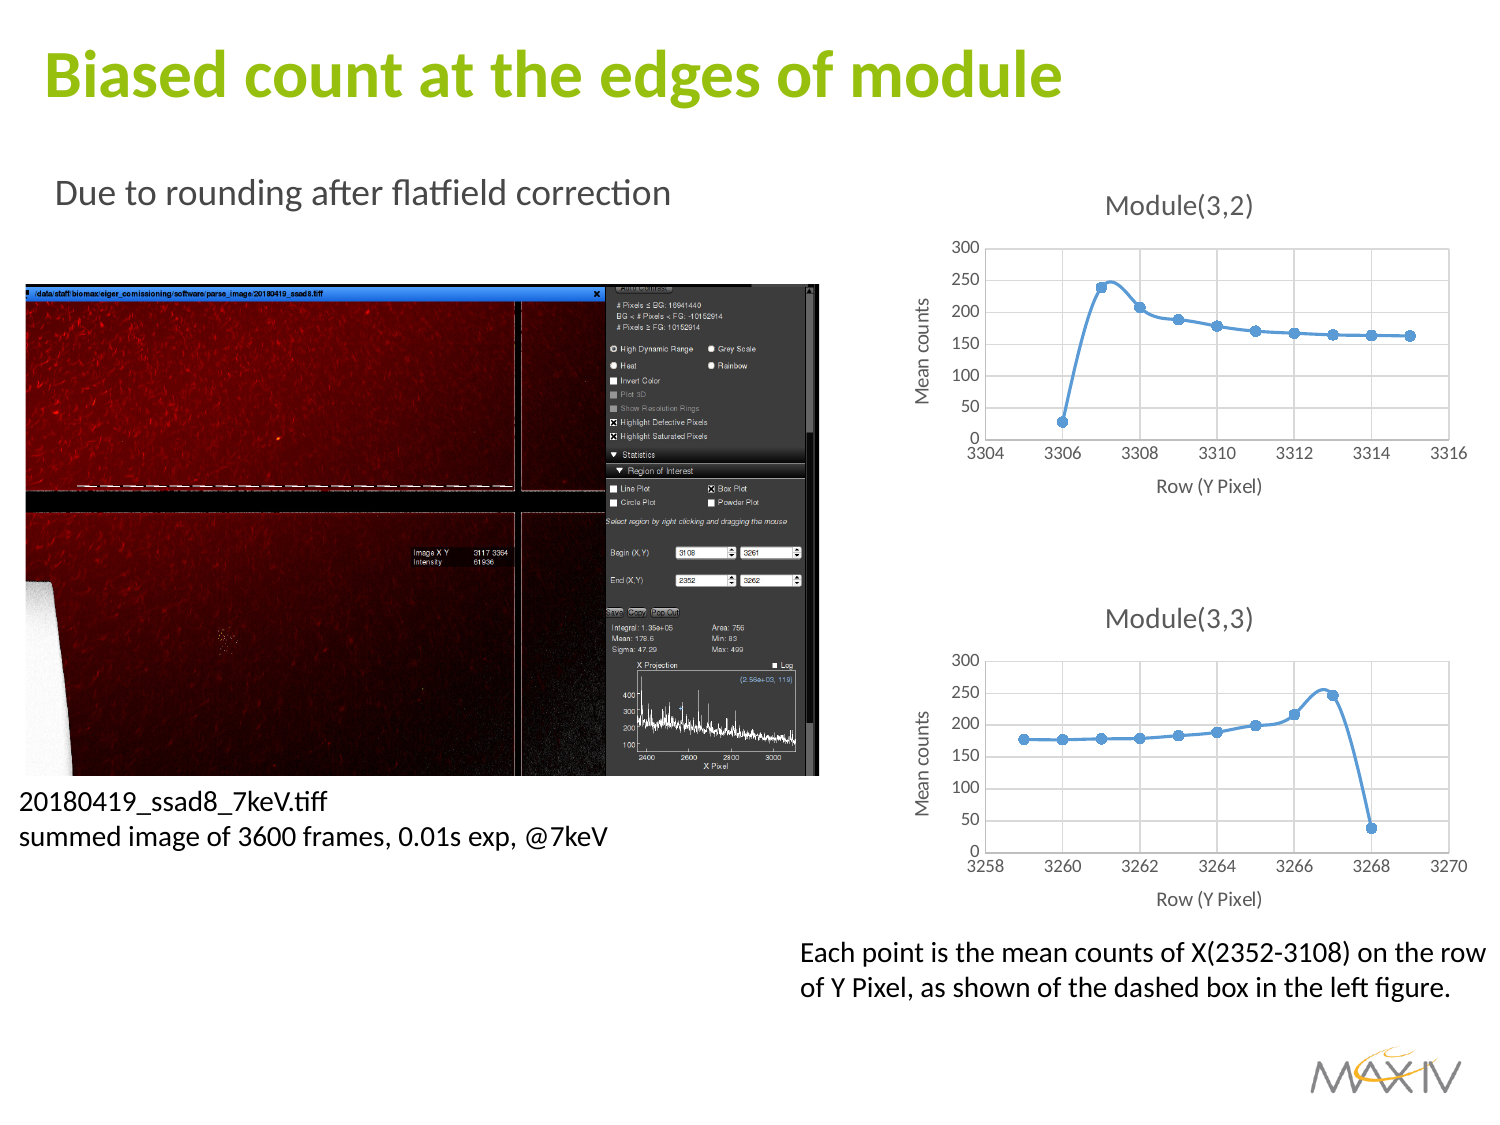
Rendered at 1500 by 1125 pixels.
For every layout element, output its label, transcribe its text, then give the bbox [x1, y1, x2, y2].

text_box Each point is the mean counts of X(2352-3108) on the row of Y Pixel, as shown of the dashed box in the left figure. [785, 926, 1500, 1011]
title Biased count at the edges of module [29, 22, 1341, 119]
picture [1309, 1045, 1463, 1094]
text_box 20180419_ssad8_7keV.tiff summed image of 3600 frames, 0.01s exp, @7keV [4, 775, 631, 895]
picture [25, 283, 820, 776]
chart [879, 582, 1480, 943]
text_box Due to rounding after flatfield correction [40, 160, 688, 221]
chart [879, 169, 1480, 530]
